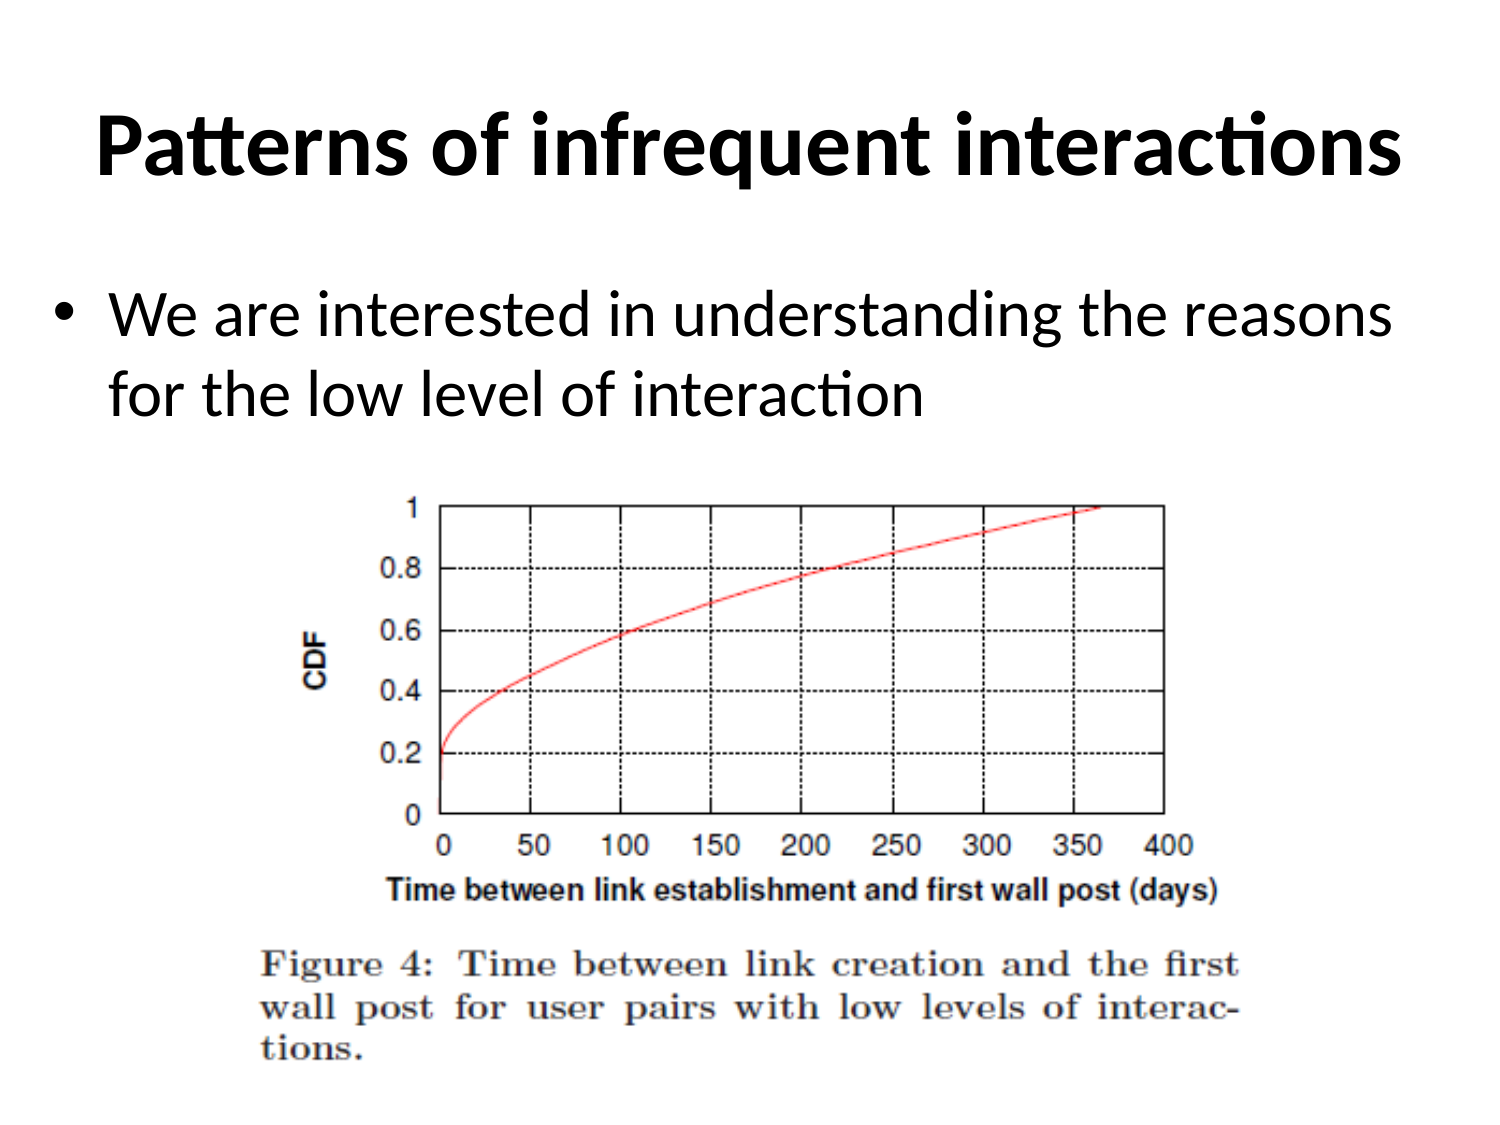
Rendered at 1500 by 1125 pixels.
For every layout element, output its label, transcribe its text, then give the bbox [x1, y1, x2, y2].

title Patterns of infrequent interactions [75, 45, 1425, 233]
picture [241, 455, 1259, 1084]
list We are interested in understanding the reasons for the low level of interaction [37, 262, 1463, 1005]
